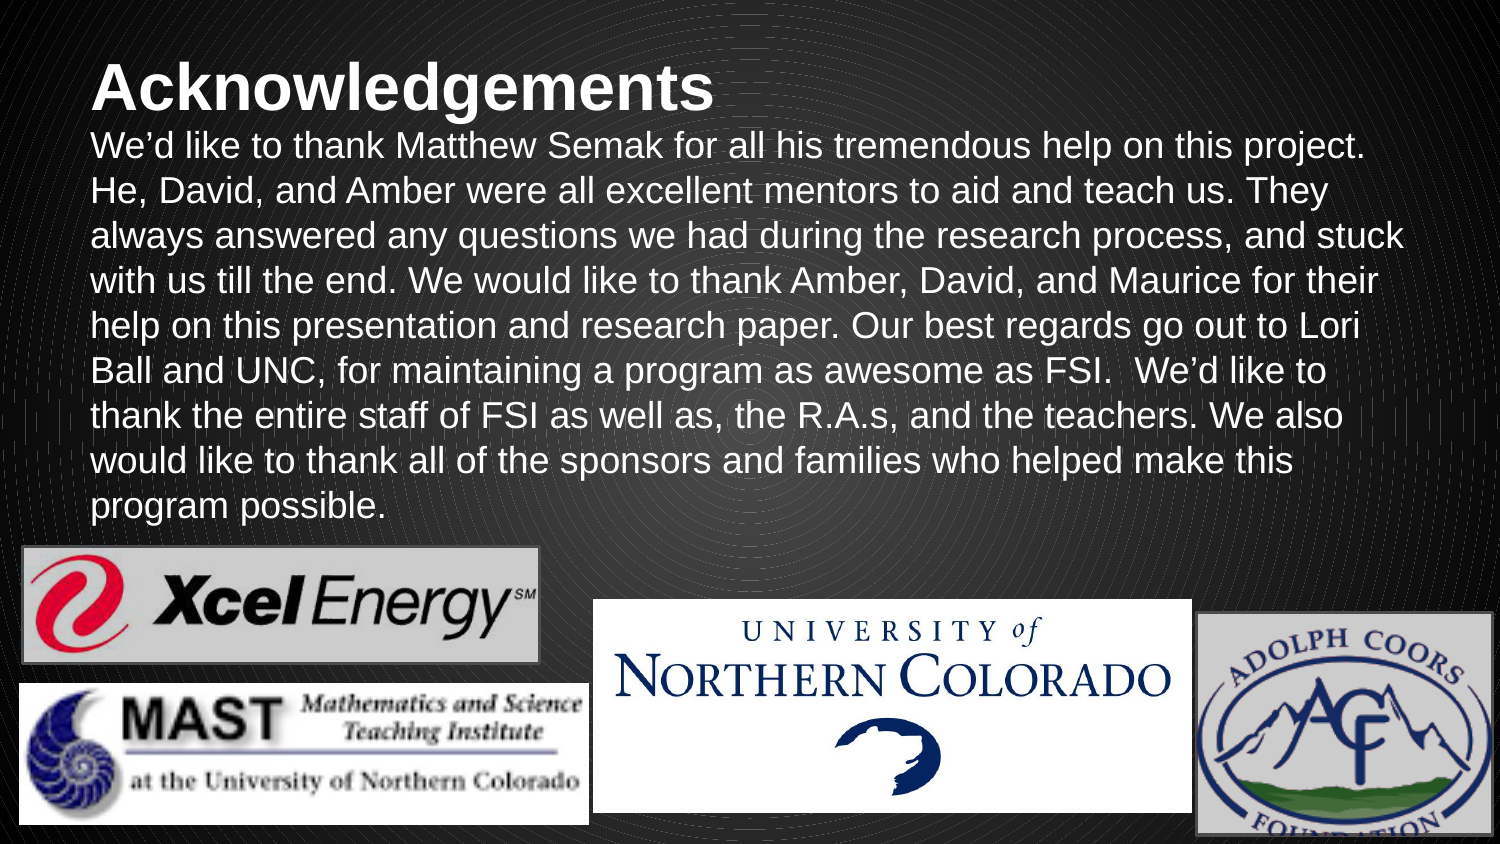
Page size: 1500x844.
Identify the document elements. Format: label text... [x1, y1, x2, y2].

picture [19, 683, 589, 825]
list We’d like to thank Matthew Semak for all his tremendous help on this project. He, David, and Amber were all excellent mentors to aid and teach us. They always answered any questions we had during the research process, and stuck with us till the end. We would like to thank Amber, David, and Maurice for their help on this presentation and research paper. Our best regards go out to Lori Ball and UNC, for maintaining a program as awesome as FSI. We’d like to thank the entire staff of FSI as well as, the R.A.s, and the teachers. We also would like to thank all of the sponsors and families who helped make this program possible. [75, 105, 1425, 682]
title Acknowledgements [75, 0, 1425, 105]
picture [593, 598, 1192, 813]
picture [1194, 611, 1493, 836]
picture [19, 545, 541, 662]
